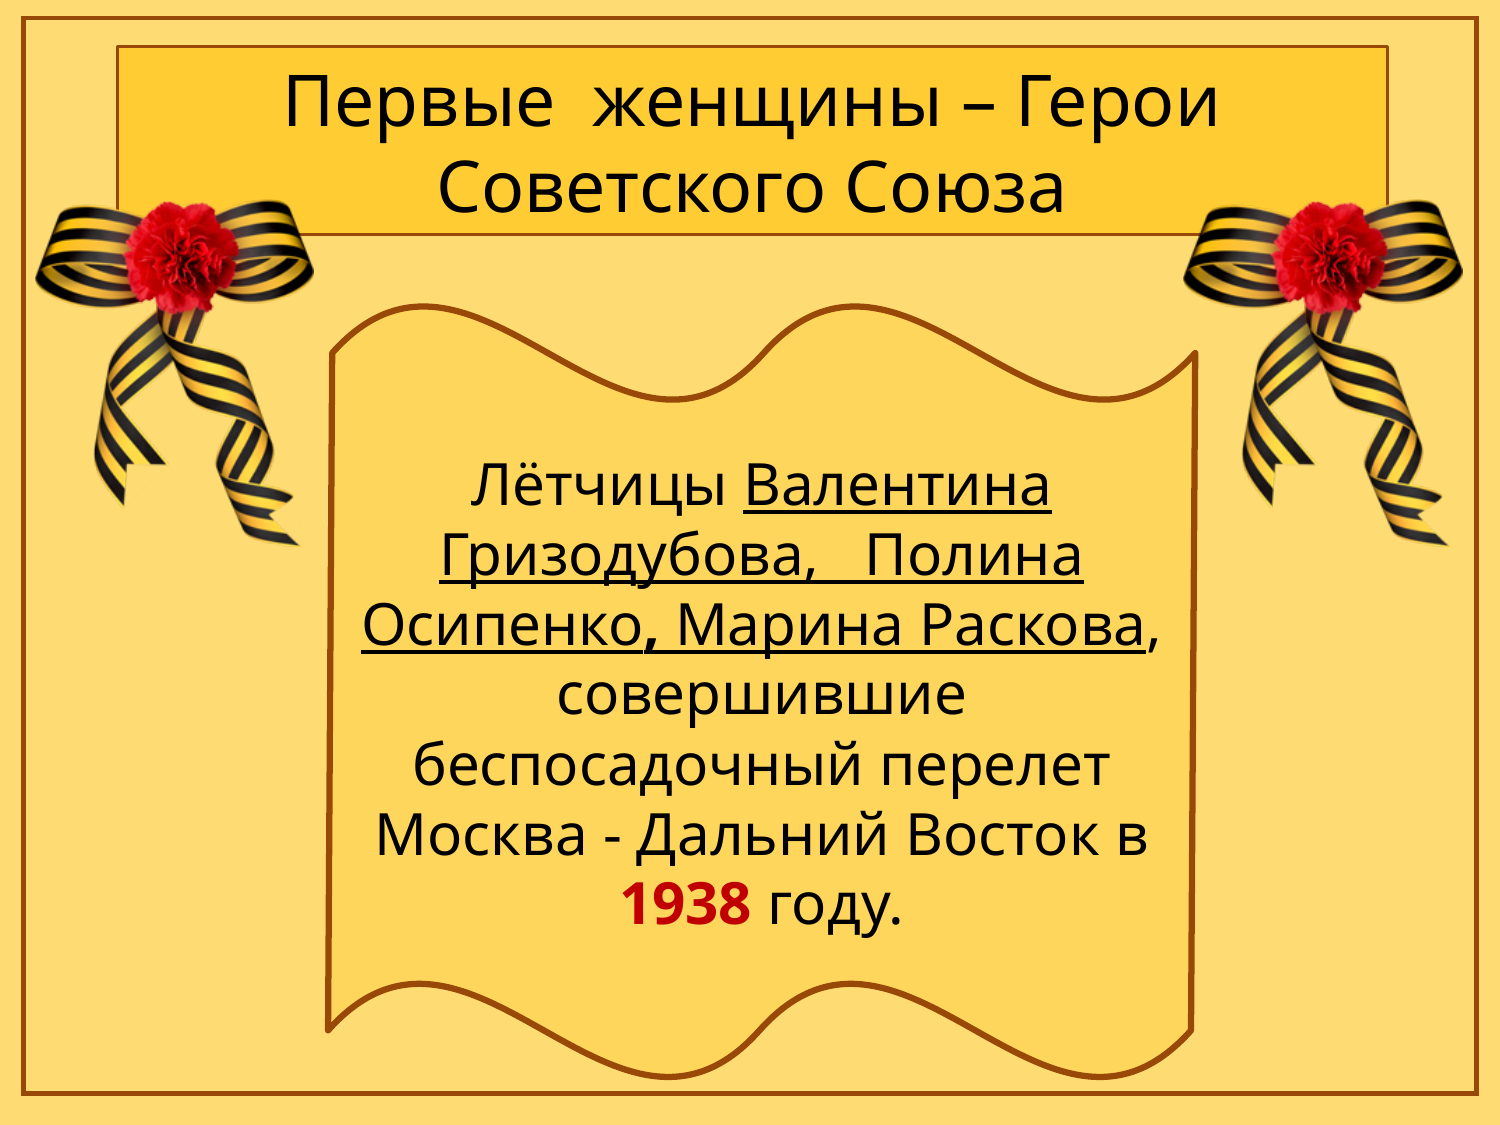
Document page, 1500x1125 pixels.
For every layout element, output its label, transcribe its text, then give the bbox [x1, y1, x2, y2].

text_box [23, 17, 1477, 1094]
text_box Лётчицы Валентина Гризодубова, Полина Осипенко, Марина Раскова, совершившие беспосадочный перелет Москва ‑ Дальний Восток в 1938 году. [324, 303, 1198, 1081]
picture [1183, 198, 1463, 548]
picture [34, 198, 315, 548]
